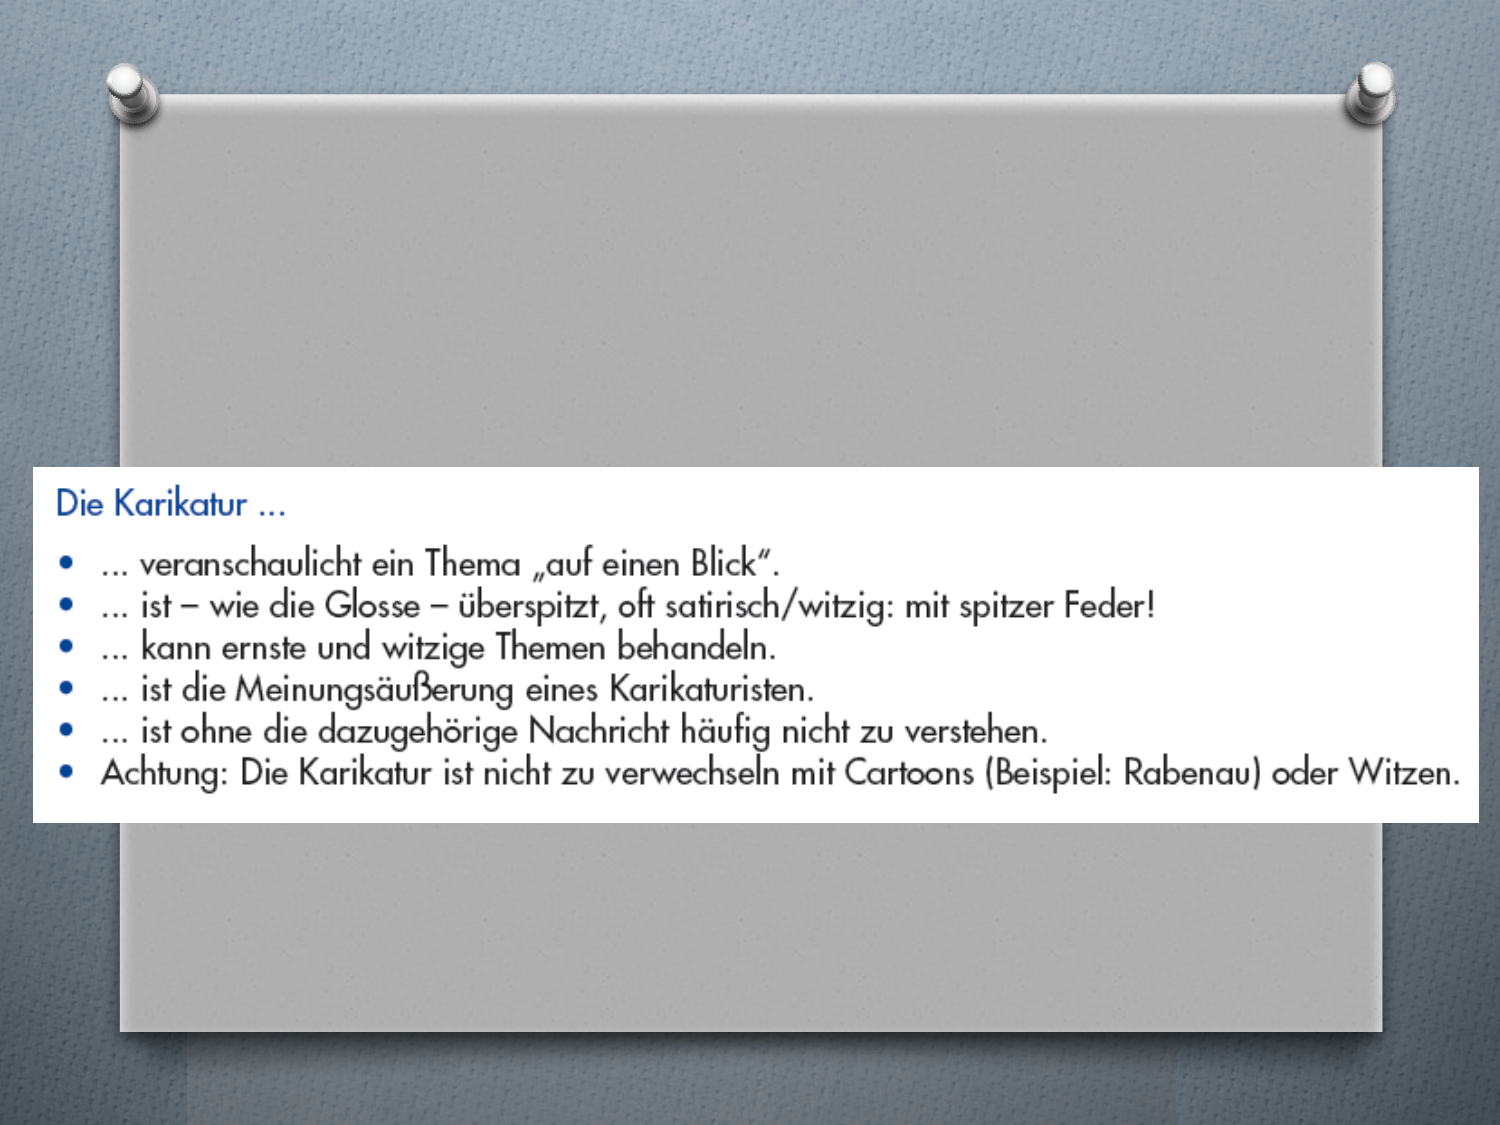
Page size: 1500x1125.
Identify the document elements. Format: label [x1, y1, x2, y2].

picture [75, 29, 198, 153]
list [33, 467, 1479, 823]
picture [1317, 35, 1439, 156]
